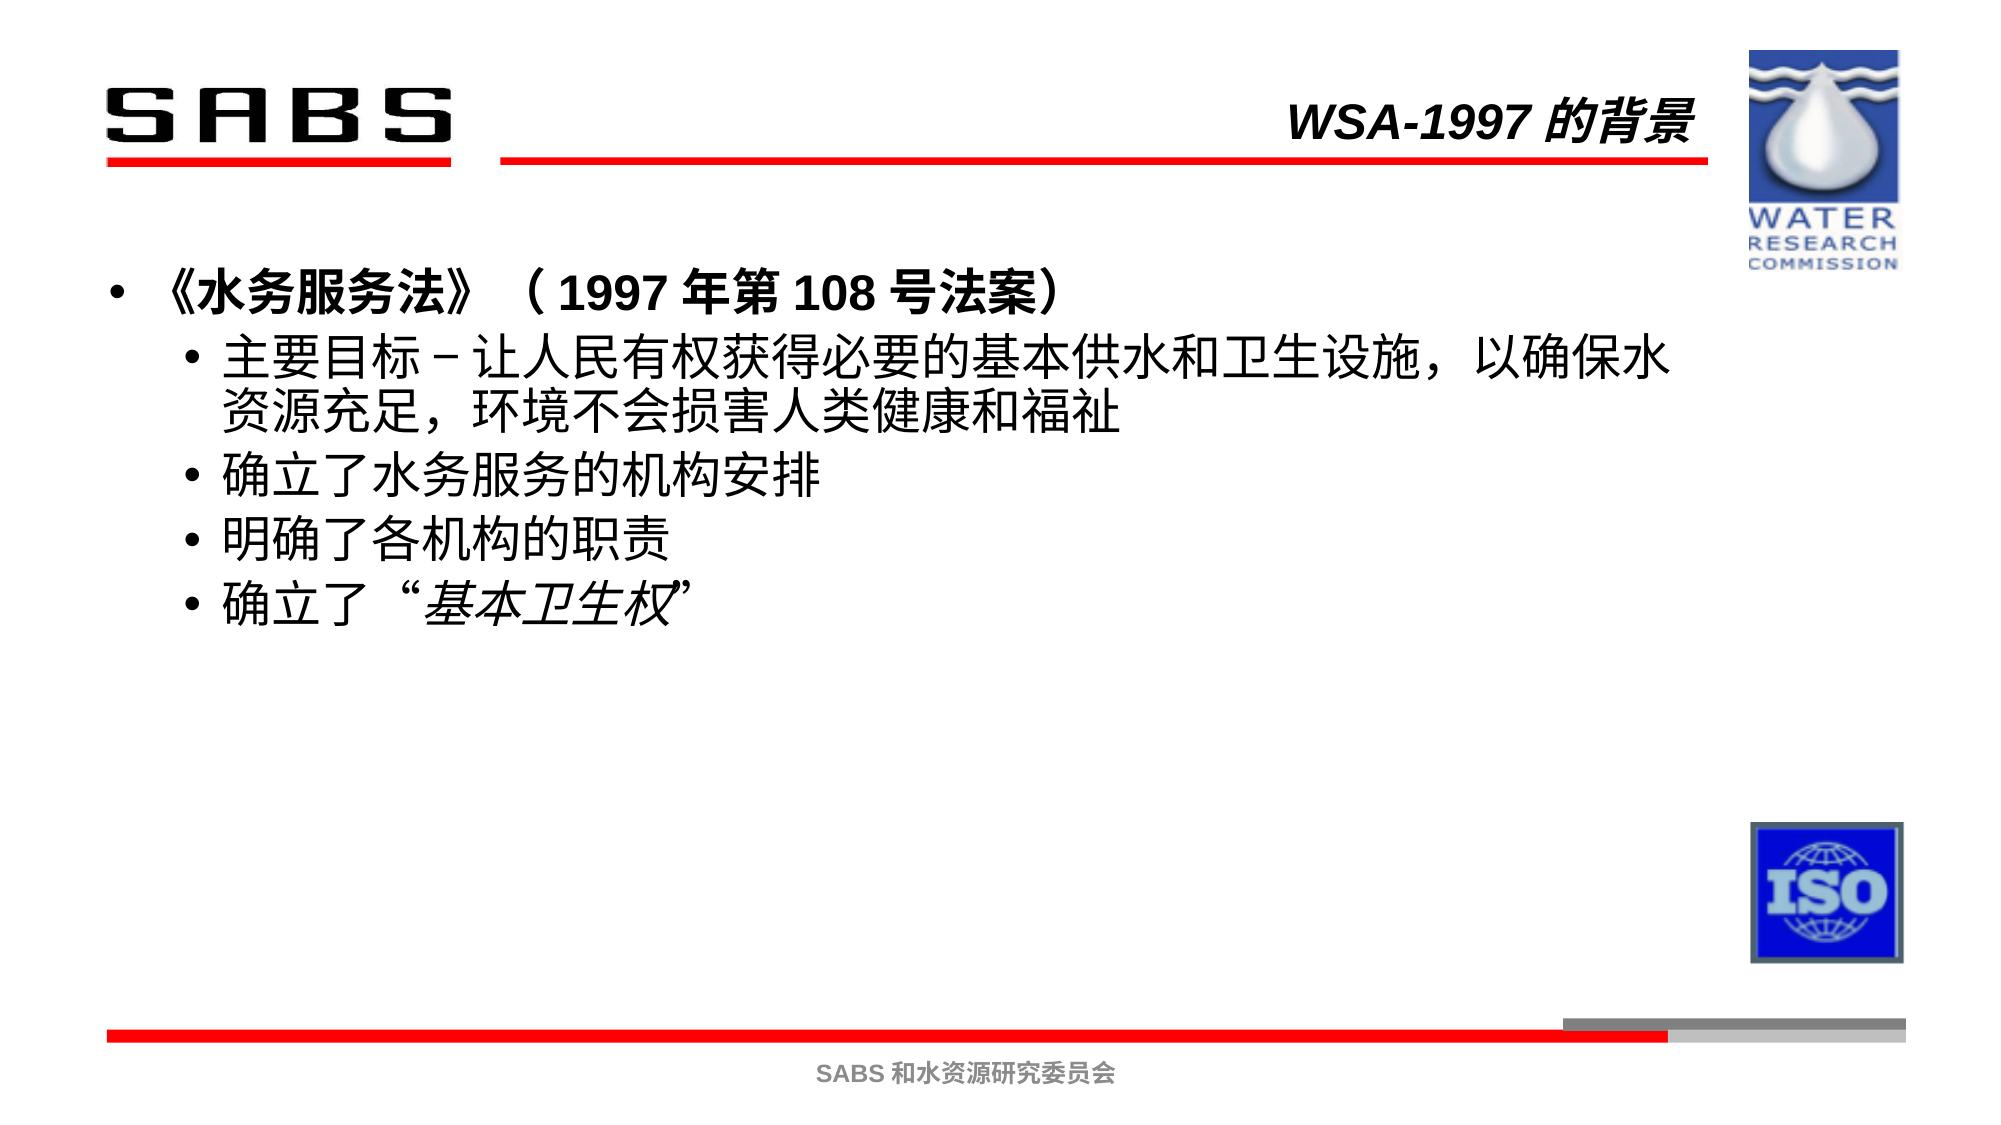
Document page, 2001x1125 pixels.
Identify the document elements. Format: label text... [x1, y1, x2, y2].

picture [1749, 50, 1906, 272]
list WSA-1997的背景 [861, 22, 1708, 158]
picture [106, 84, 459, 167]
list 《水务服务法》（1997年第108号法案） 主要目标 − 让人民有权获得必要的基本供水和卫生设施，以确保水资源充足，环境不会损害人类健康和福祉 确立了水务服务的机构安排 明确了各机构的职责 确立了“基本卫生权” [93, 179, 1708, 1014]
picture [1749, 822, 1906, 966]
